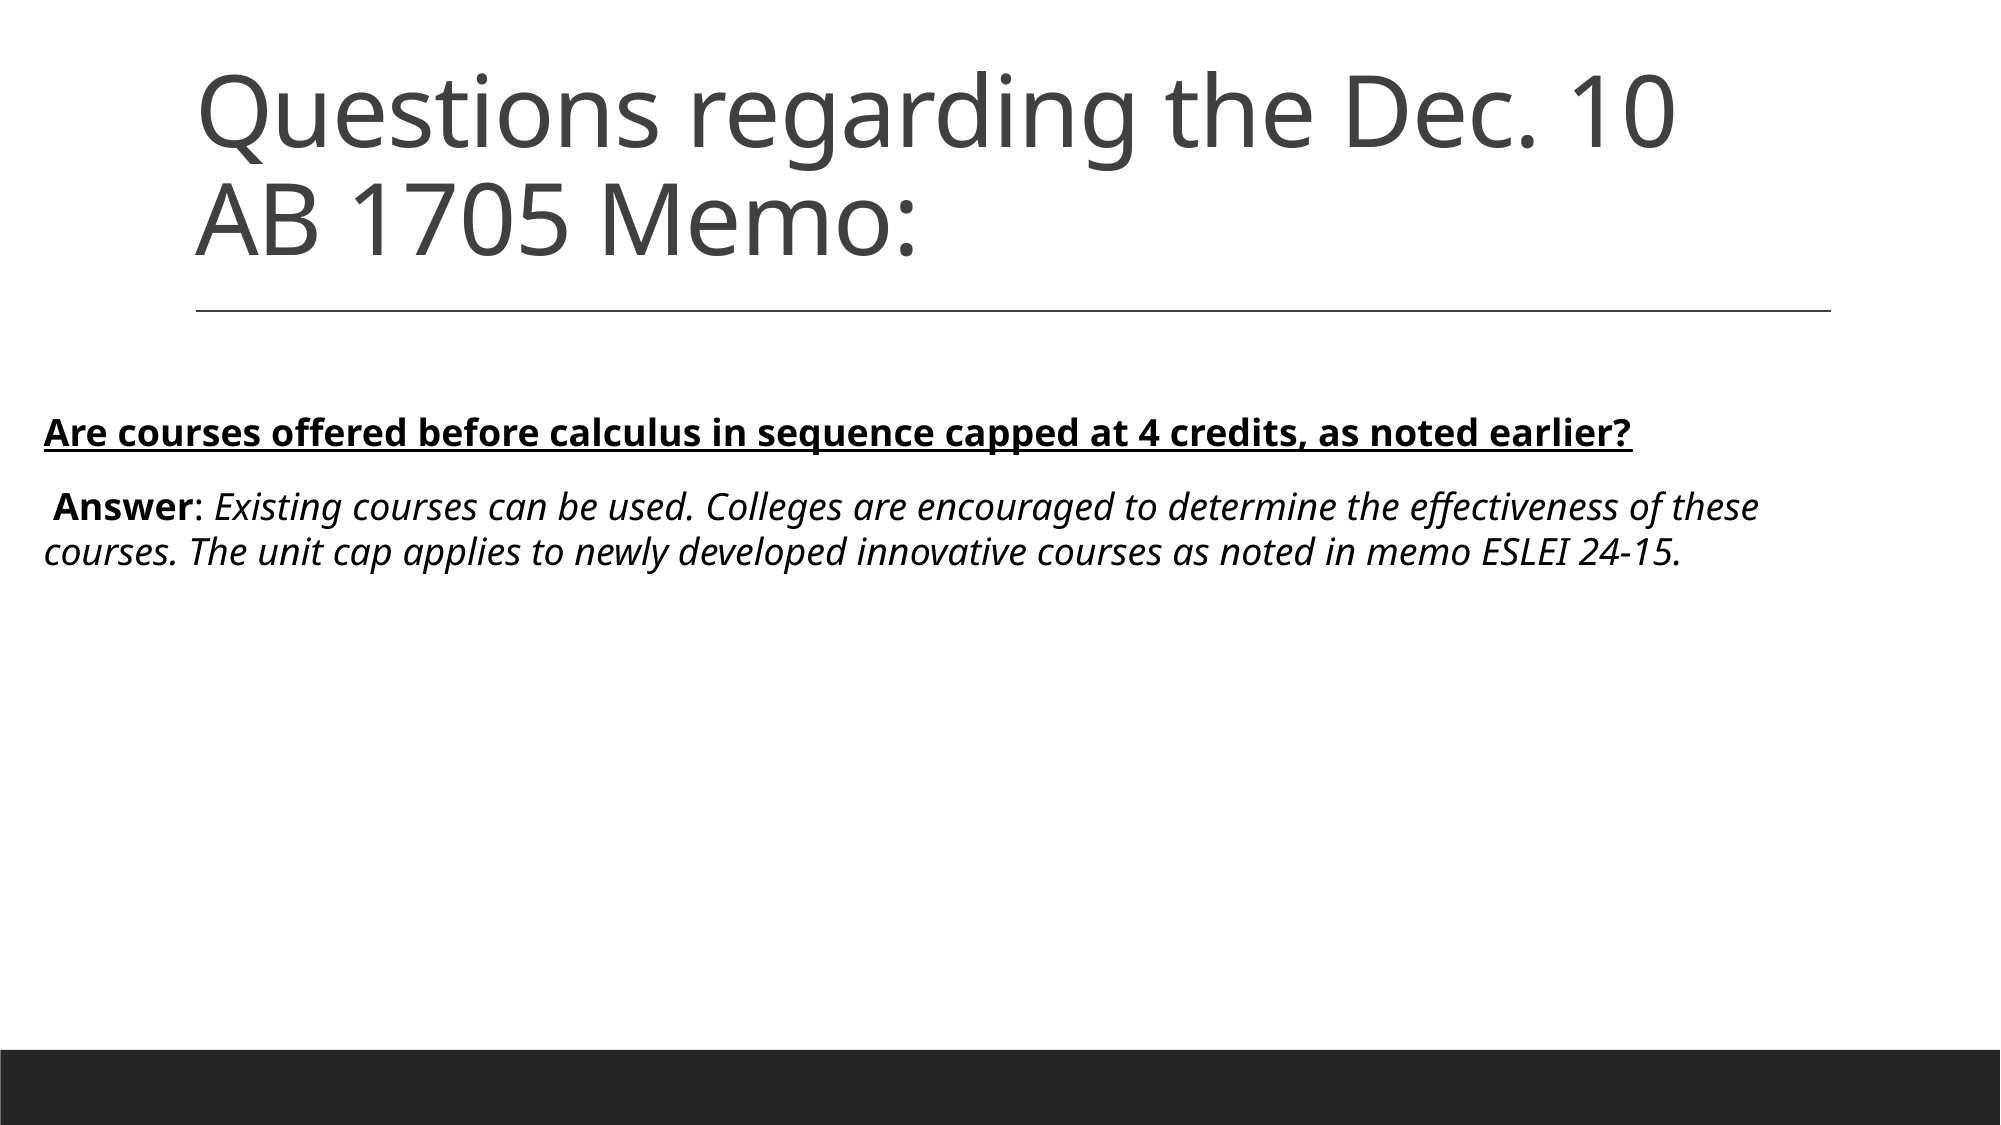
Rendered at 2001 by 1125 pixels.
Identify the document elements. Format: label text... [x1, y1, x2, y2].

title Questions regarding the Dec. 10 AB 1705 Memo: [180, 47, 1830, 285]
list Are courses offered before calculus in sequence capped at 4 credits, as noted earlier? Answer: Existing courses can be used. Colleges are encouraged to determine the effectiveness of these courses. The unit cap applies to newly developed innovative courses as noted in memo ESLEI 24-15. [28, 326, 1869, 1020]
